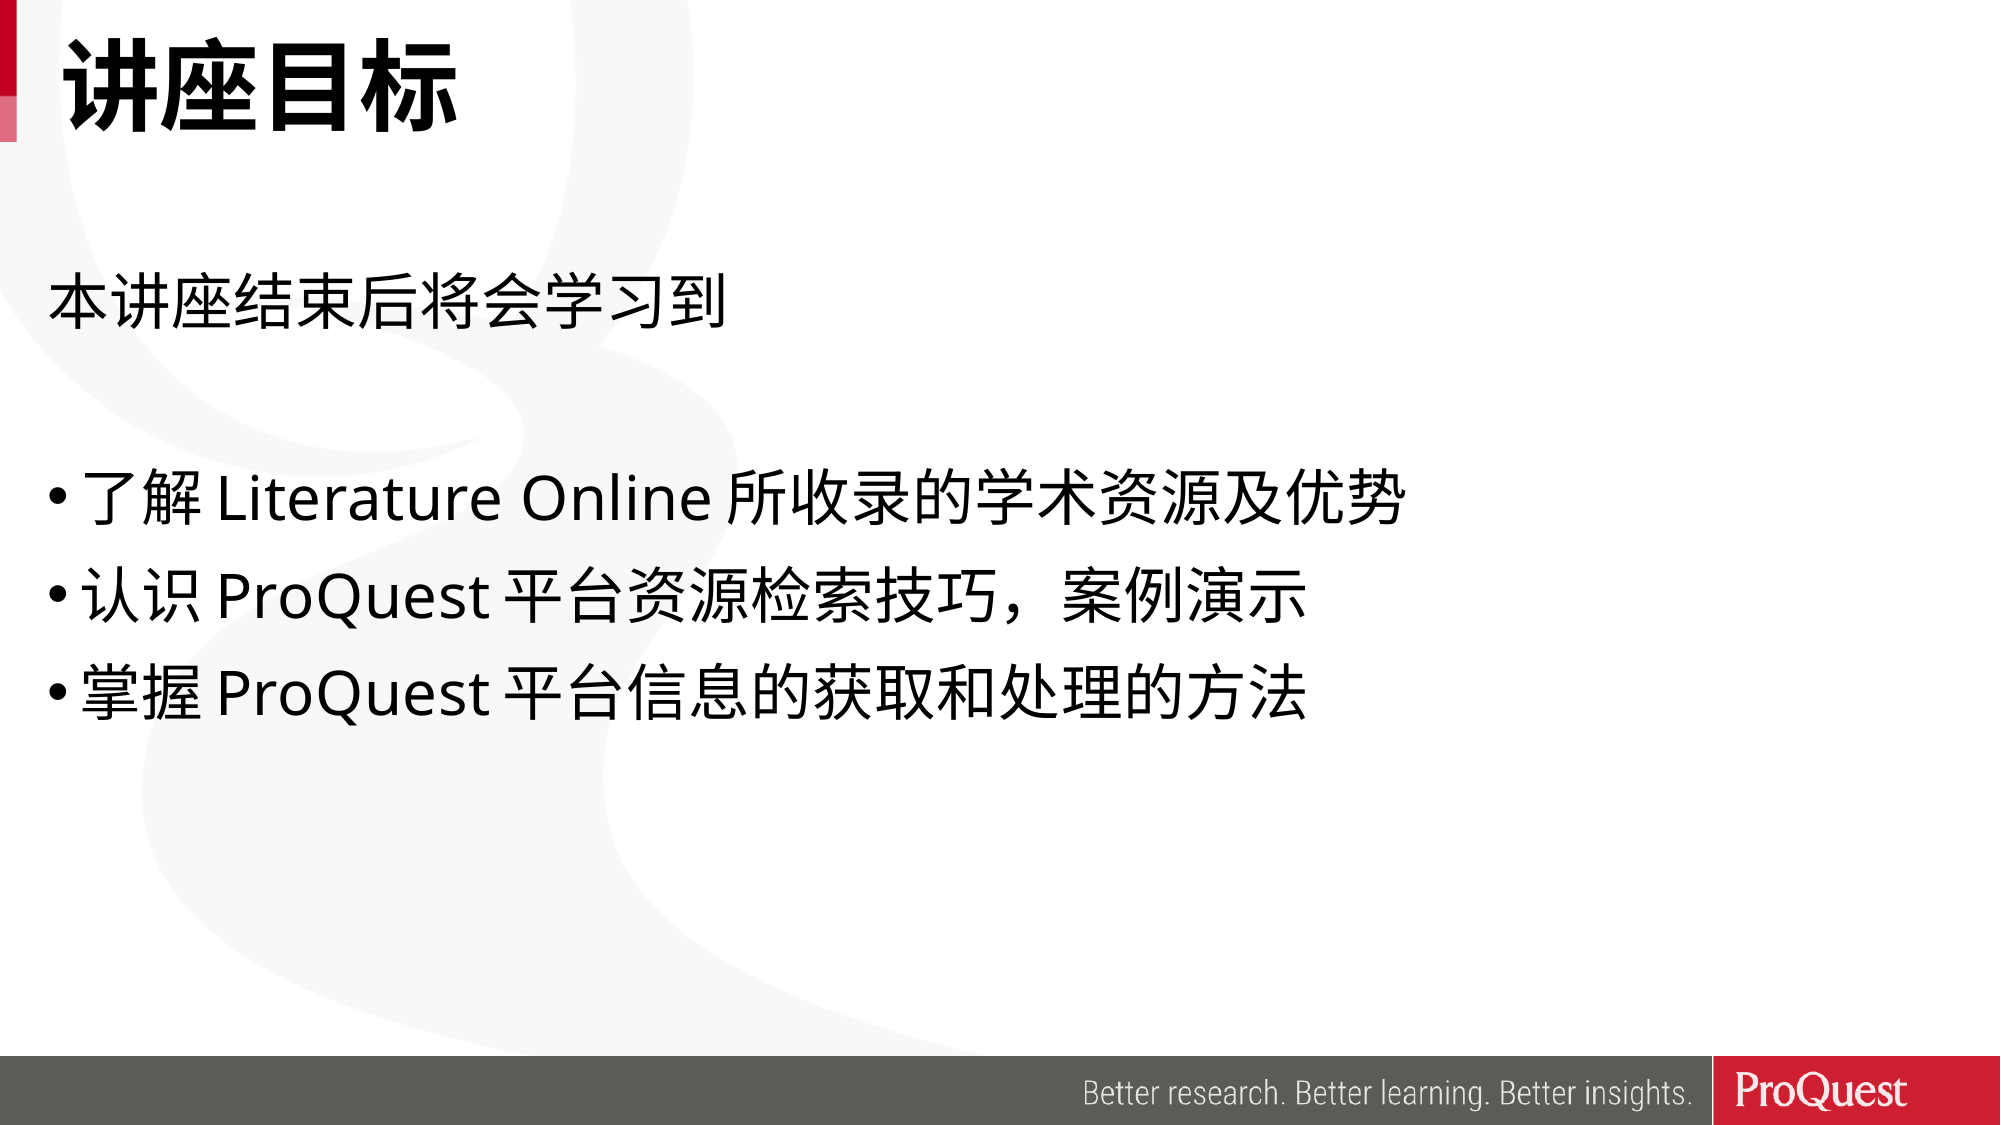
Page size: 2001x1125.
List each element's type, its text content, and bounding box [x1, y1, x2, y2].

list 本讲座结束后将会学习到 了解Literature Online所收录的学术资源及优势 认识ProQuest平台资源检索技巧，案例演示 掌握ProQuest平台信息的获取和处理的方法 [32, 240, 1940, 737]
picture [0, 0, 2001, 1125]
title 讲座目标 [45, 29, 1845, 142]
